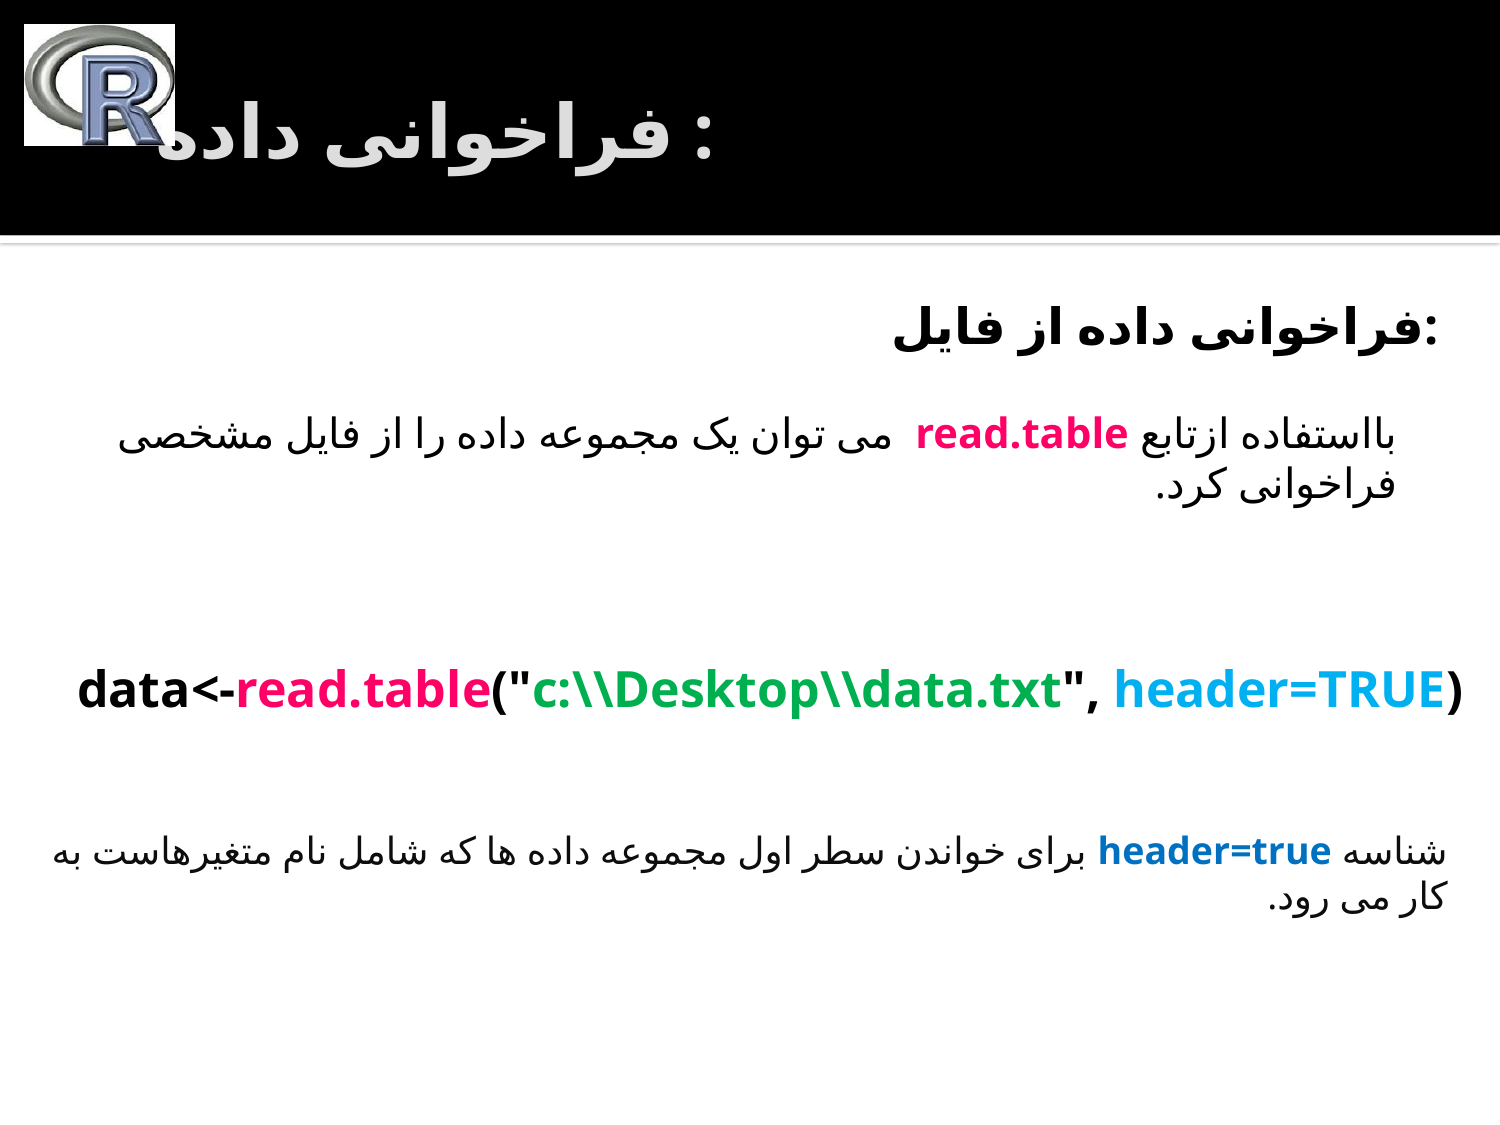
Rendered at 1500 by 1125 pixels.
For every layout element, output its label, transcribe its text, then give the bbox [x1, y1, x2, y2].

text_box فراخوانی داده از فایل: [876, 287, 1454, 363]
text_box شناسه header=true برای خواندن سطر اول مجموعه داده ها که شامل نام متغیرهاست به کار می رود. [0, 774, 1463, 925]
text_box data<-read.table("c:\\Desktop\\data.txt", header=TRUE) [62, 649, 1500, 725]
title فراخوانی داده : [75, 25, 1425, 231]
text_box بااستفاده ازتابع read.table می توان یک مجموعه داده را از فایل مشخصی فراخوانی کرد. [62, 399, 1413, 515]
picture [24, 24, 176, 146]
